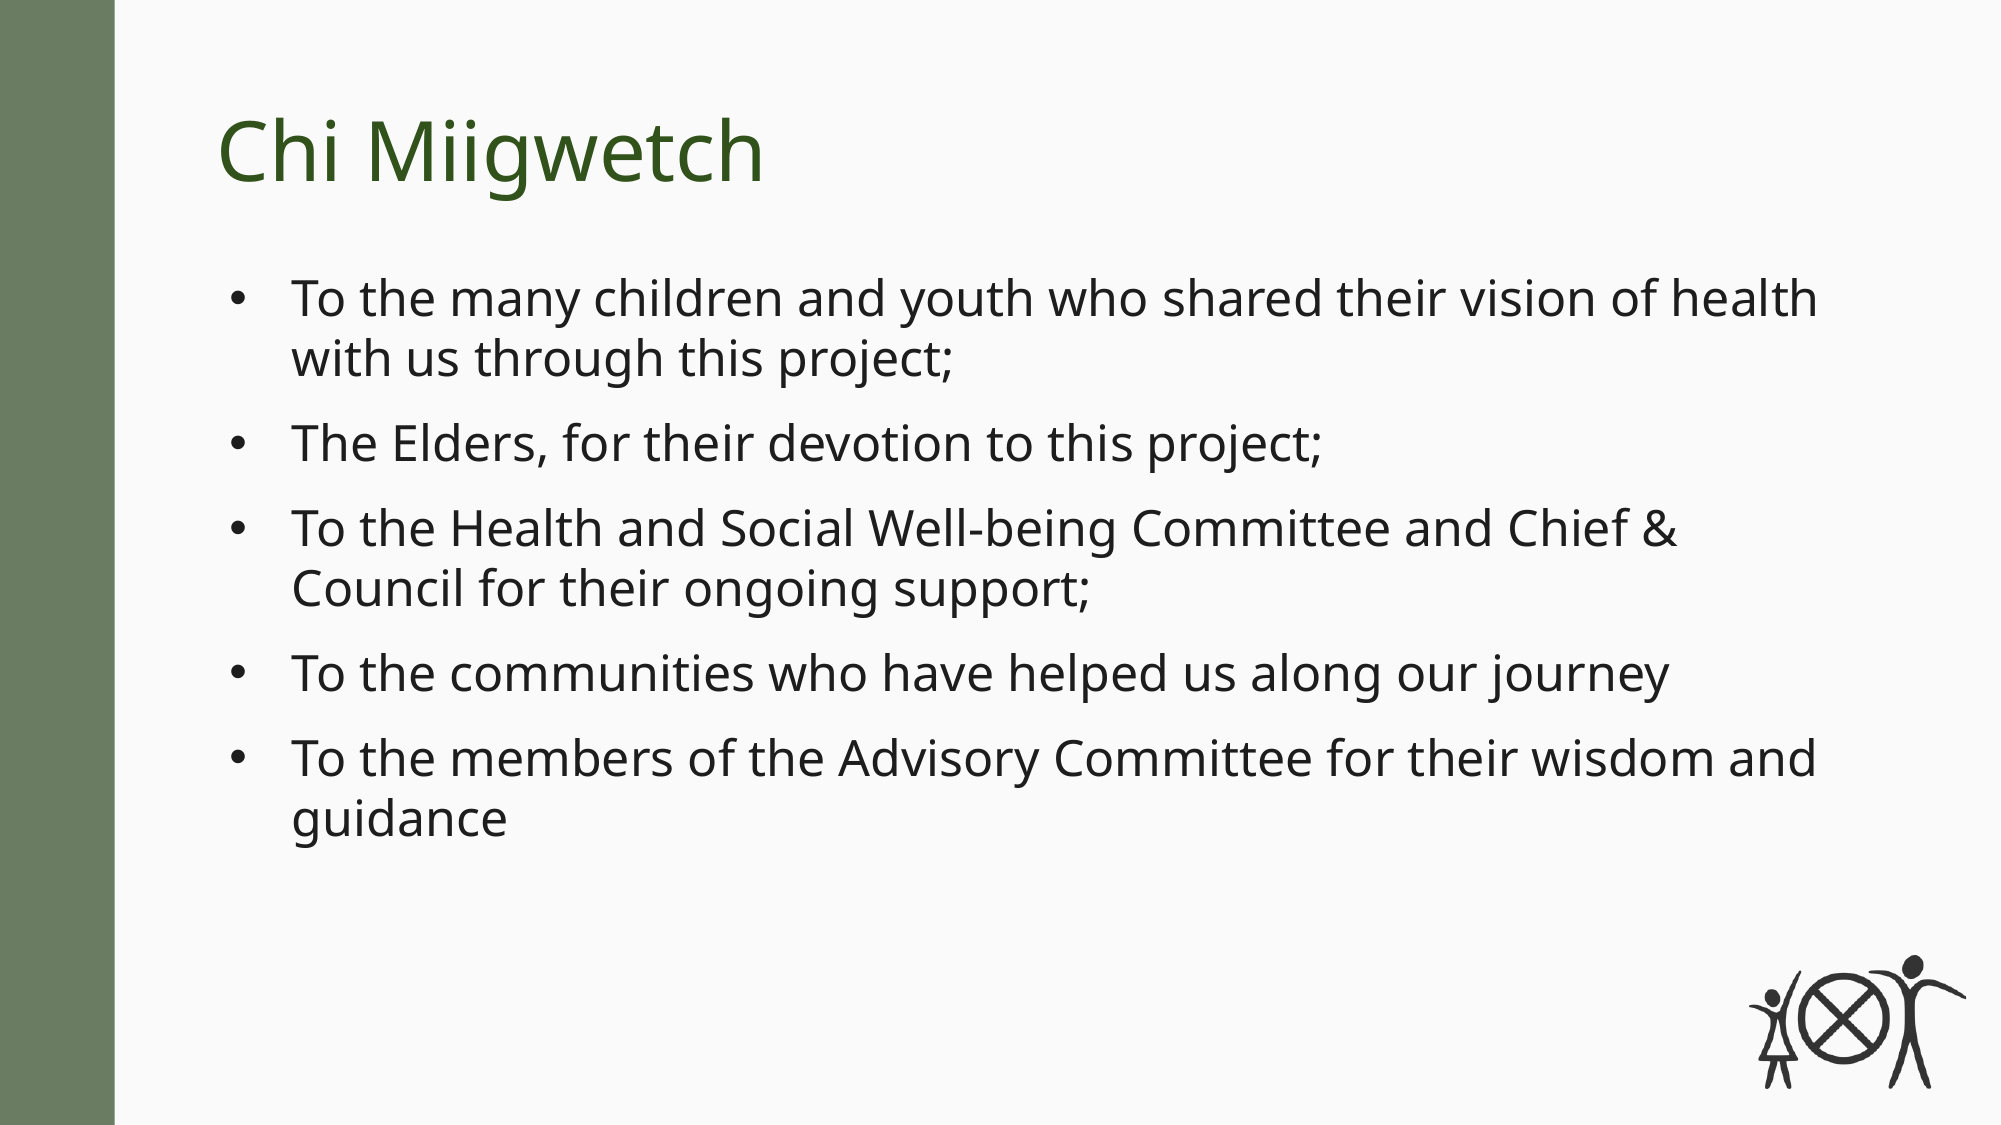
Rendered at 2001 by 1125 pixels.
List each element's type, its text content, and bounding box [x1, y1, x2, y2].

title Chi Miigwetch [201, 54, 1880, 242]
list To the many children and youth who shared their vision of health with us through this project; The Elders, for their devotion to this project; To the Health and Social Well-being Committee and Chief & Council for their ongoing support; To the communities who have helped us along our journey To the members of the Advisory Committee for their wisdom and guidance [201, 259, 1880, 874]
picture [1749, 955, 1967, 1089]
